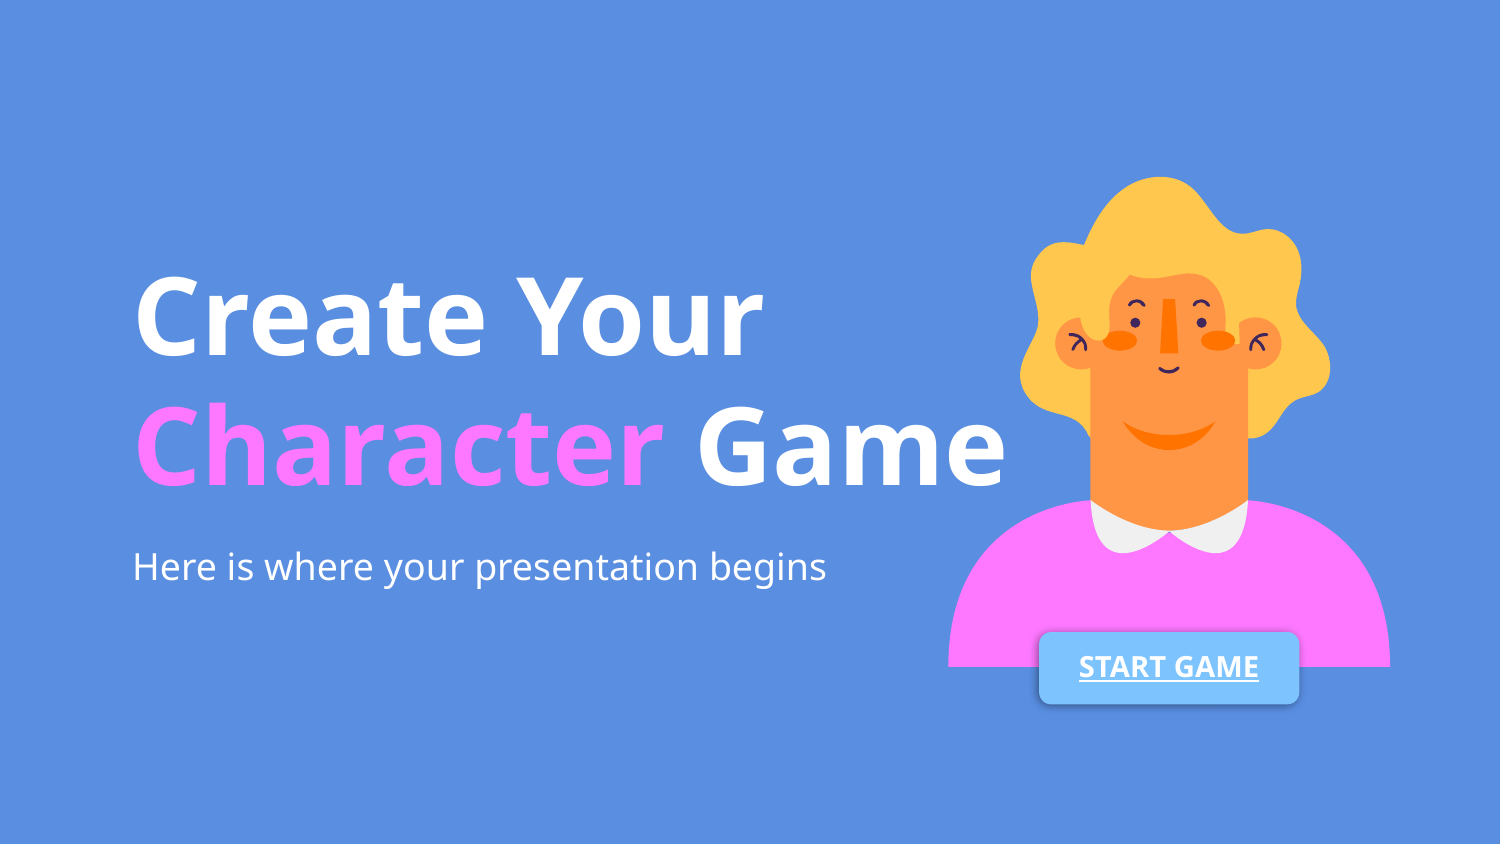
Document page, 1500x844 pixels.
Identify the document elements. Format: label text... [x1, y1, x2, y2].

title Create Your Character Game [116, 185, 942, 523]
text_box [948, 176, 1391, 668]
text_box START GAME [1039, 675, 1300, 705]
subtitle Here is where your presentation begins [116, 528, 942, 659]
